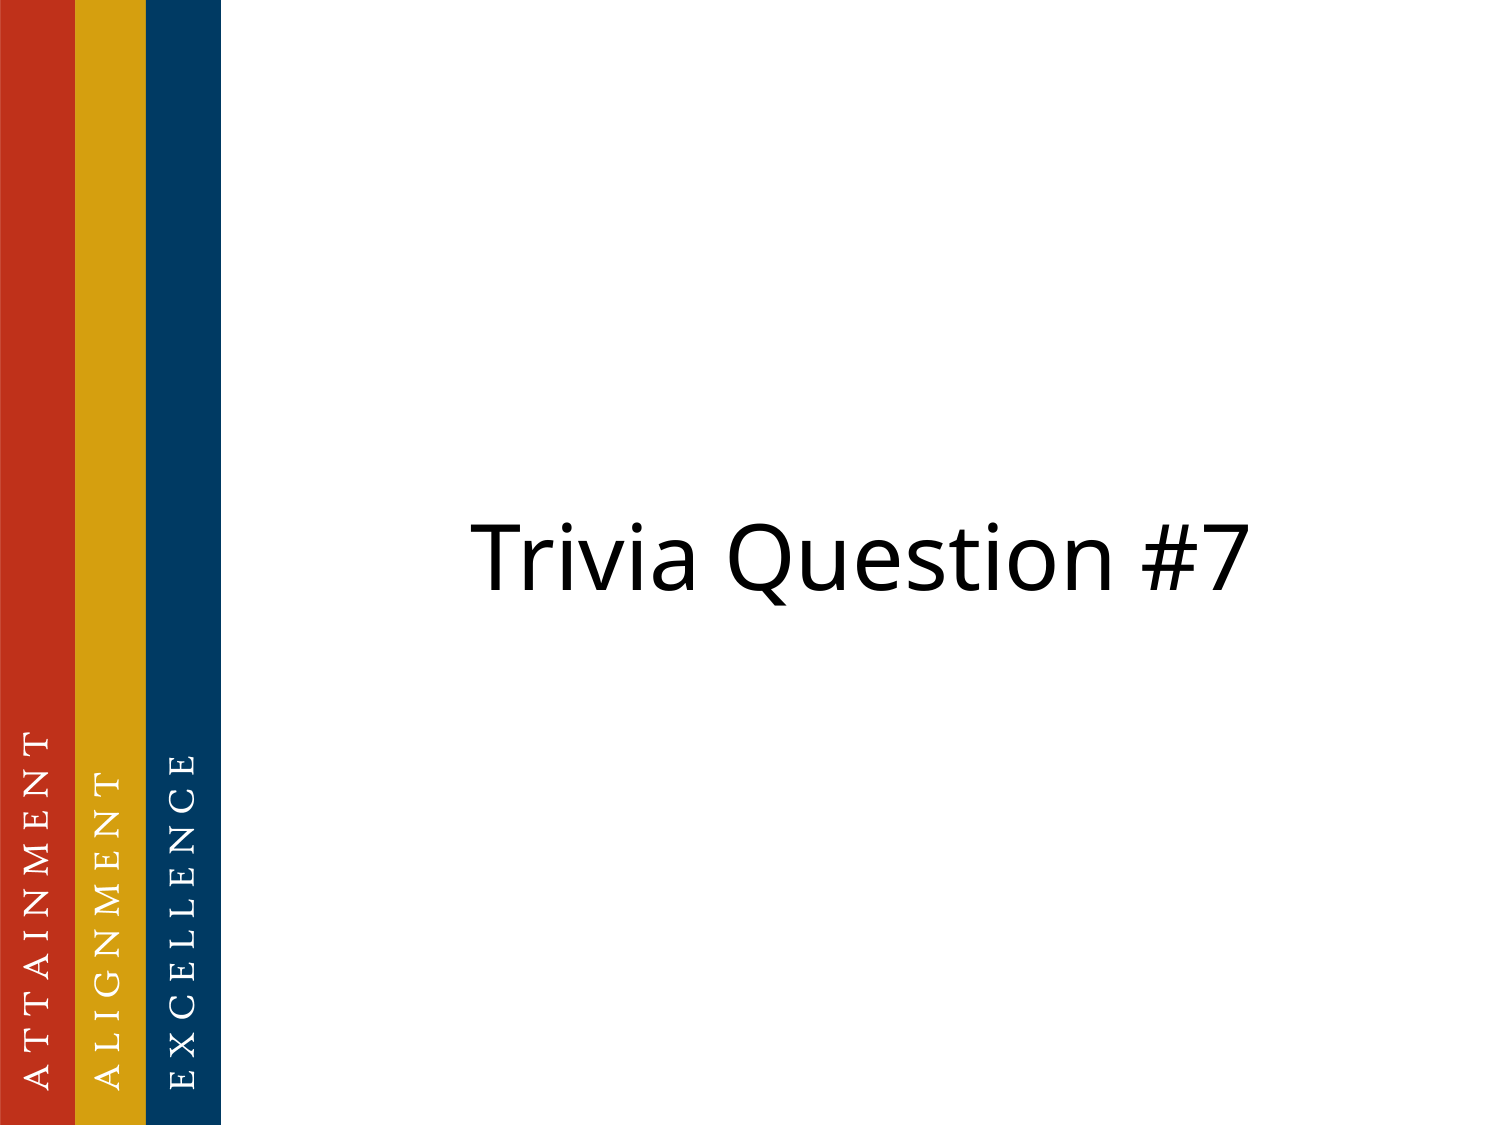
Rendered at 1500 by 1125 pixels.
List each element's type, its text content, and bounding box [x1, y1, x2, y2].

title Trivia Question #7 [287, 59, 1438, 1063]
picture [0, 0, 1500, 1125]
